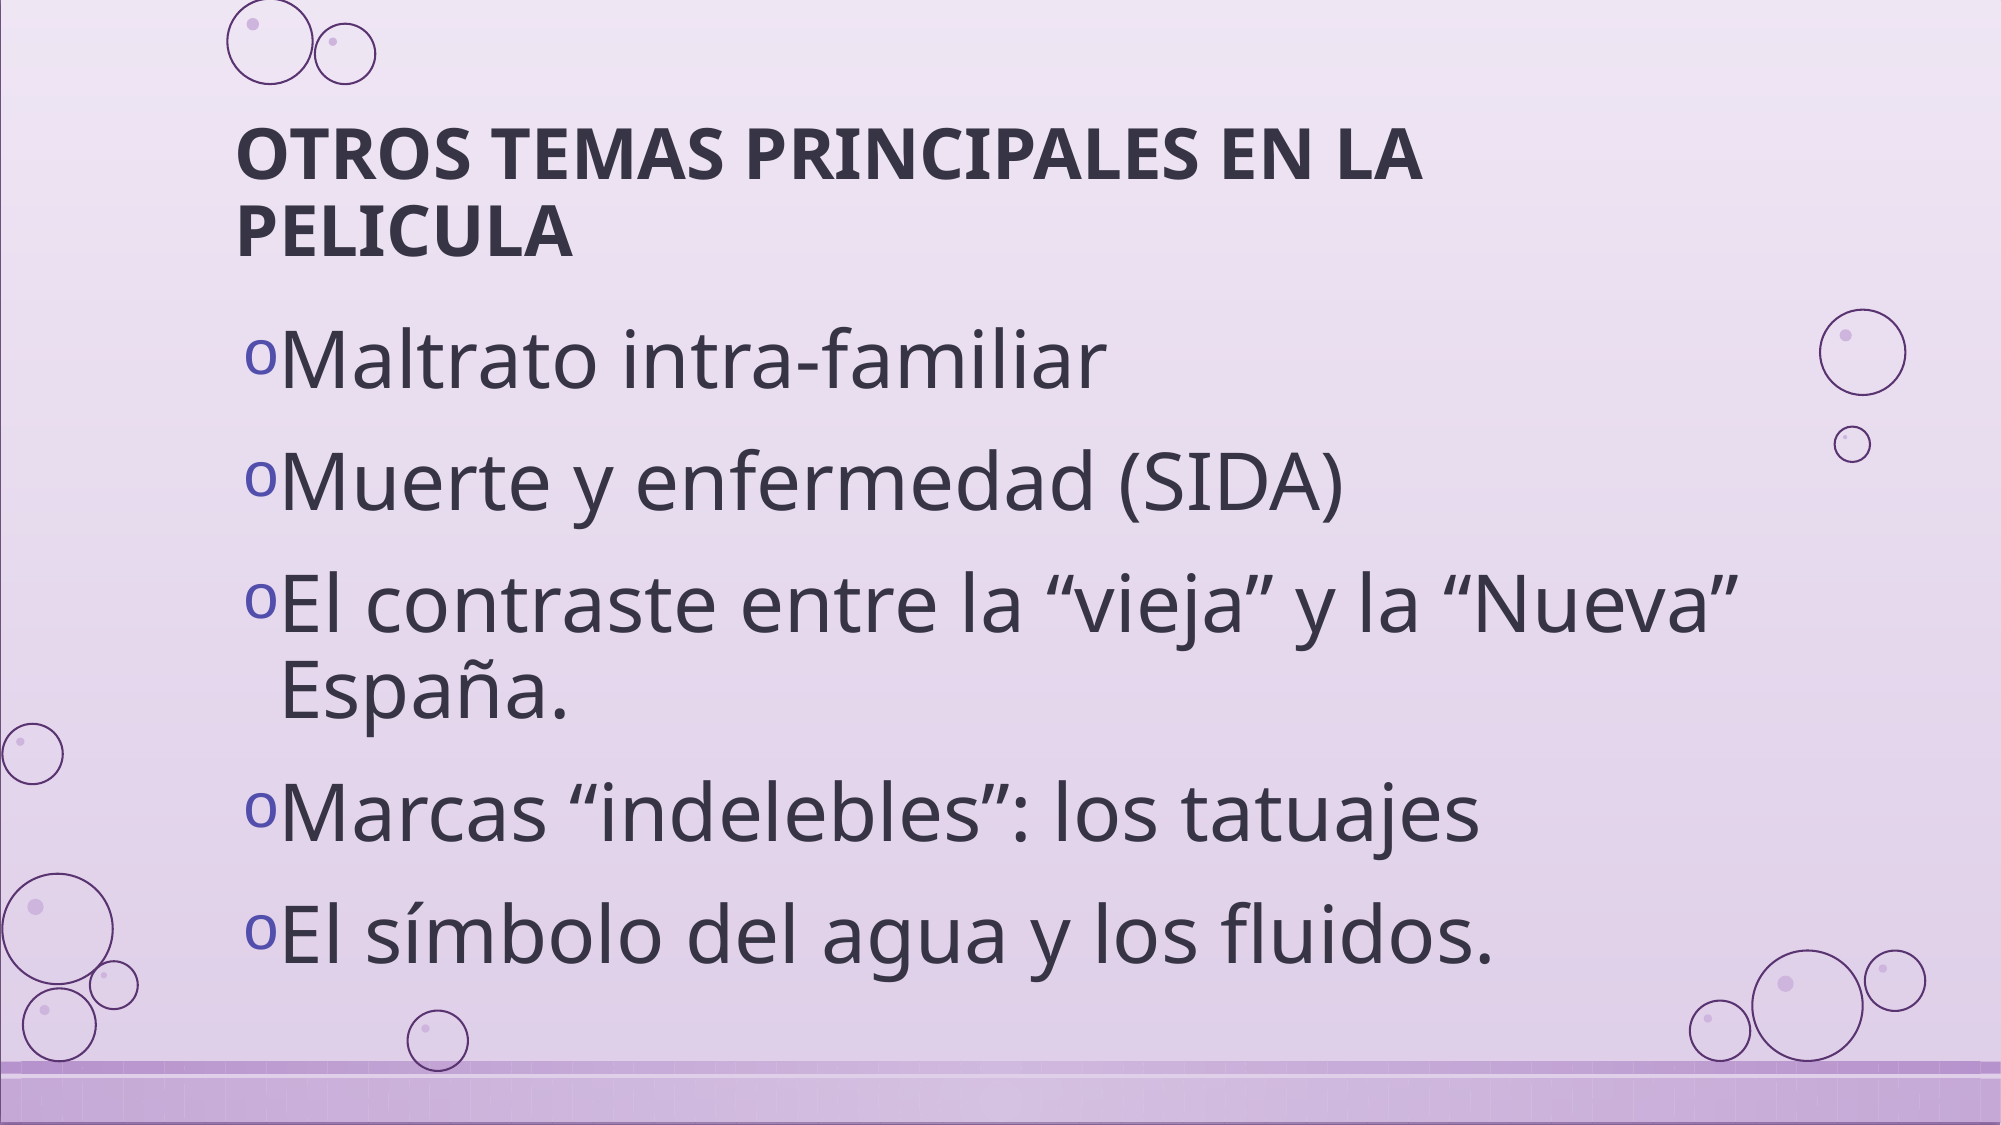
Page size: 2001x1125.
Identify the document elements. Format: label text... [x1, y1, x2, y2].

title OTROS TEMAS PRINCIPALES EN LA PELICULA [219, 76, 1780, 279]
list Maltrato intra-familiar Muerte y enfermedad (SIDA) El contraste entre la “vieja” y la “Nueva” España. Marcas “indelebles”: los tatuajes El símbolo del agua y los fluidos. [219, 311, 1780, 990]
